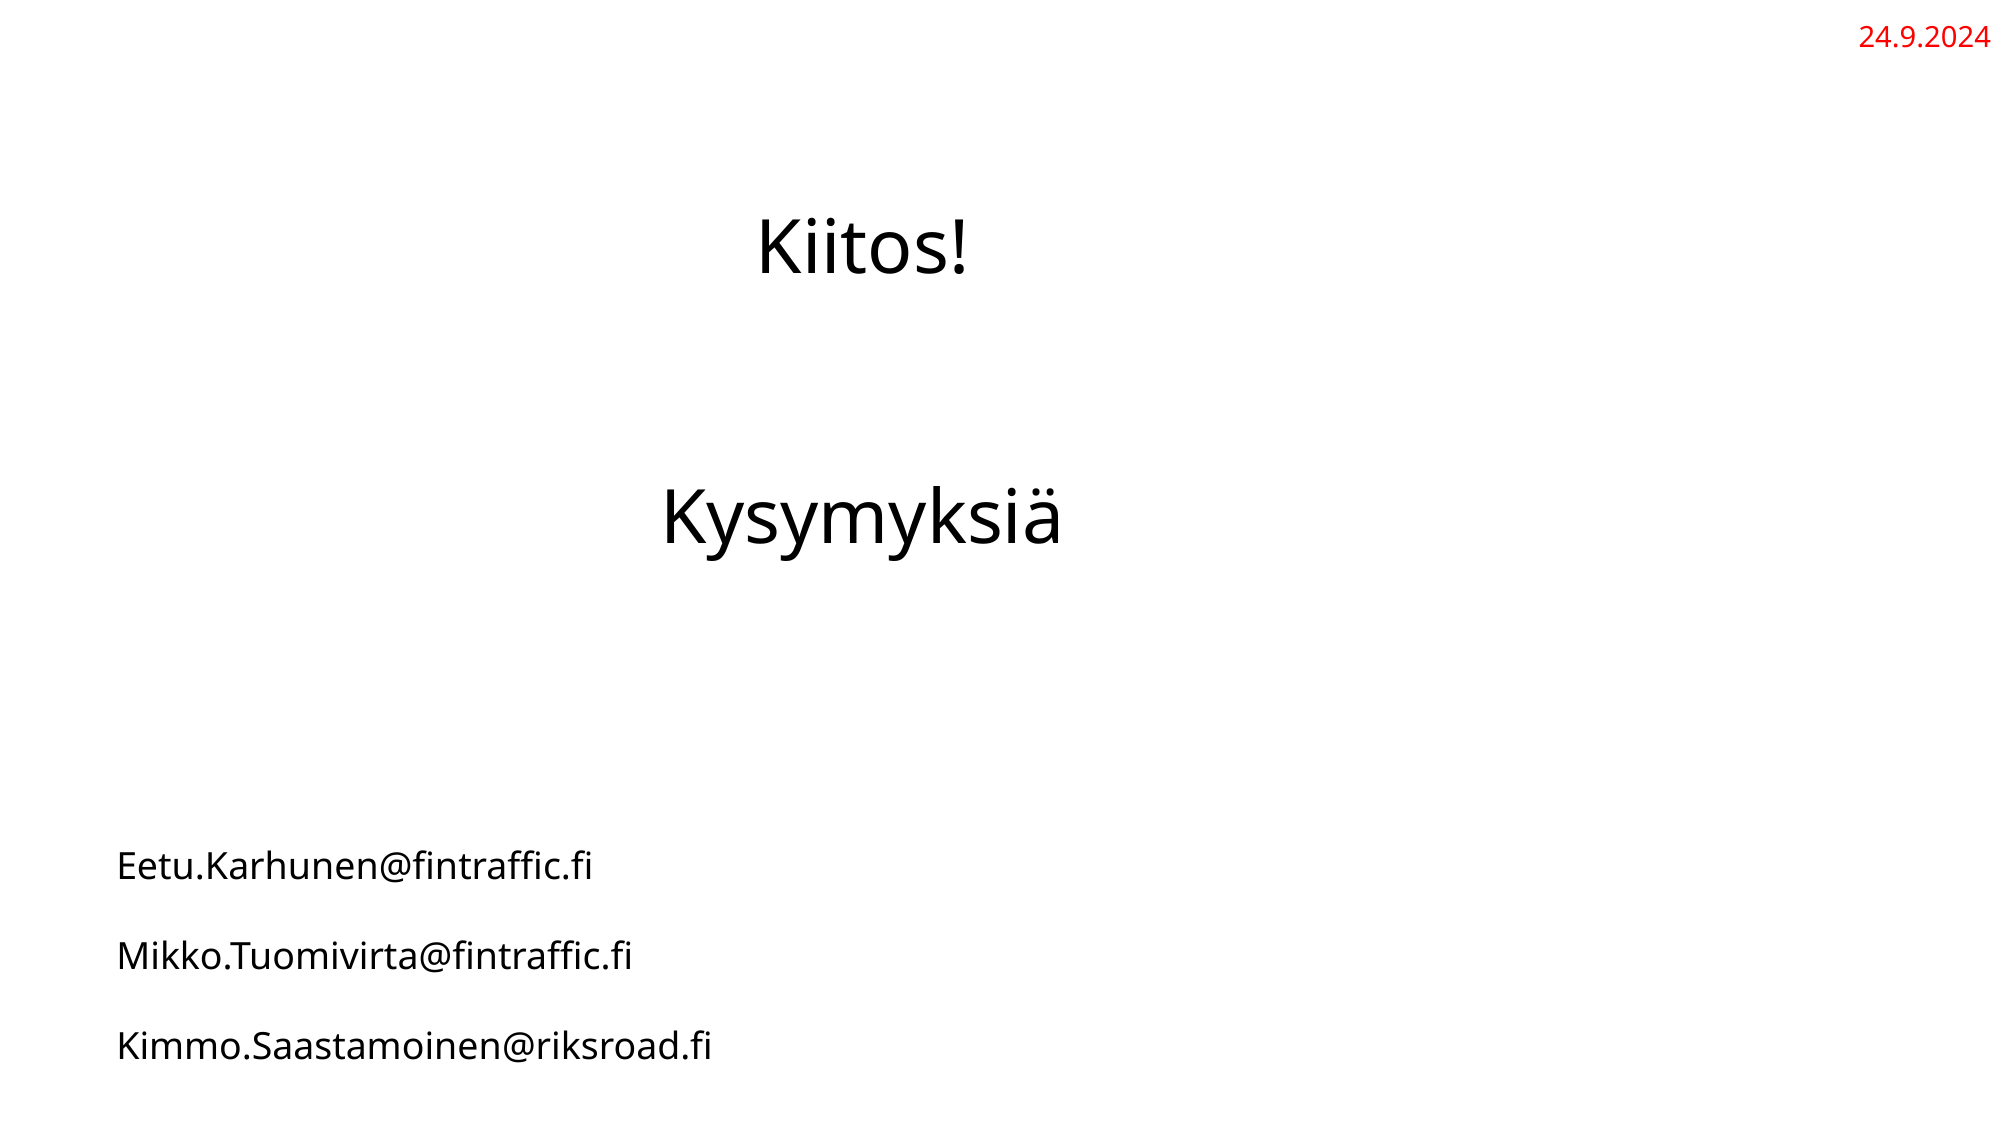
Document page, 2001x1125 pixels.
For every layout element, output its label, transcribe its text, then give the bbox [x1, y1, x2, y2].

text_box 24.9.2024 [1843, 11, 2000, 61]
text_box Eetu.Karhunen@fintraffic.fi Mikko.Tuomivirta@fintraffic.fi Kimmo.Saastamoinen@riksroad.fi [101, 789, 1259, 1075]
text_box Kiitos! Kysymyksiä [283, 191, 1441, 657]
